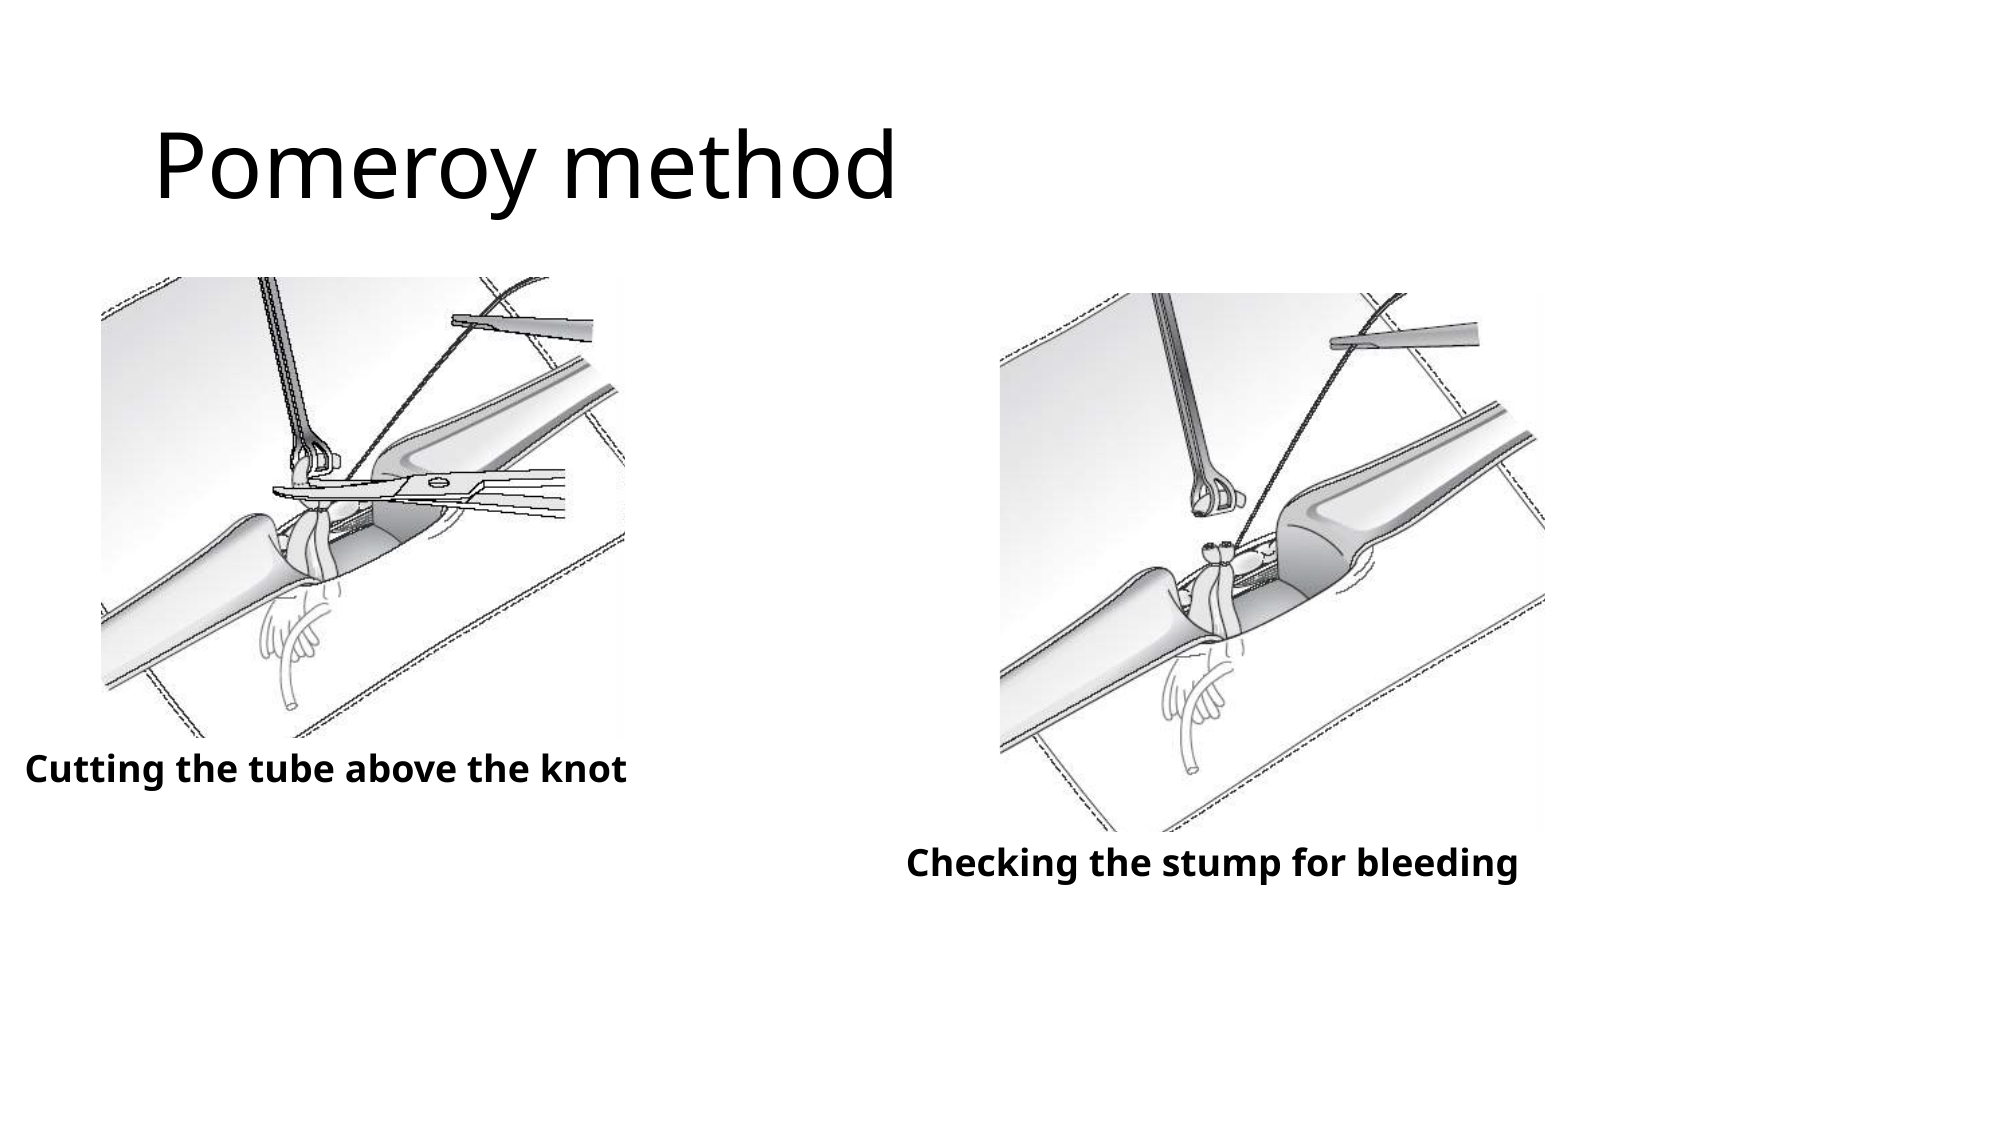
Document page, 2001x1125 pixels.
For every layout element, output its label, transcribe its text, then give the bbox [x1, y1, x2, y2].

text_box Cutting the tube above the knot [9, 737, 643, 798]
title Pomeroy method [137, 59, 1863, 278]
picture [999, 293, 1545, 832]
text_box Checking the stump for bleeding [891, 831, 1535, 892]
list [101, 277, 625, 738]
